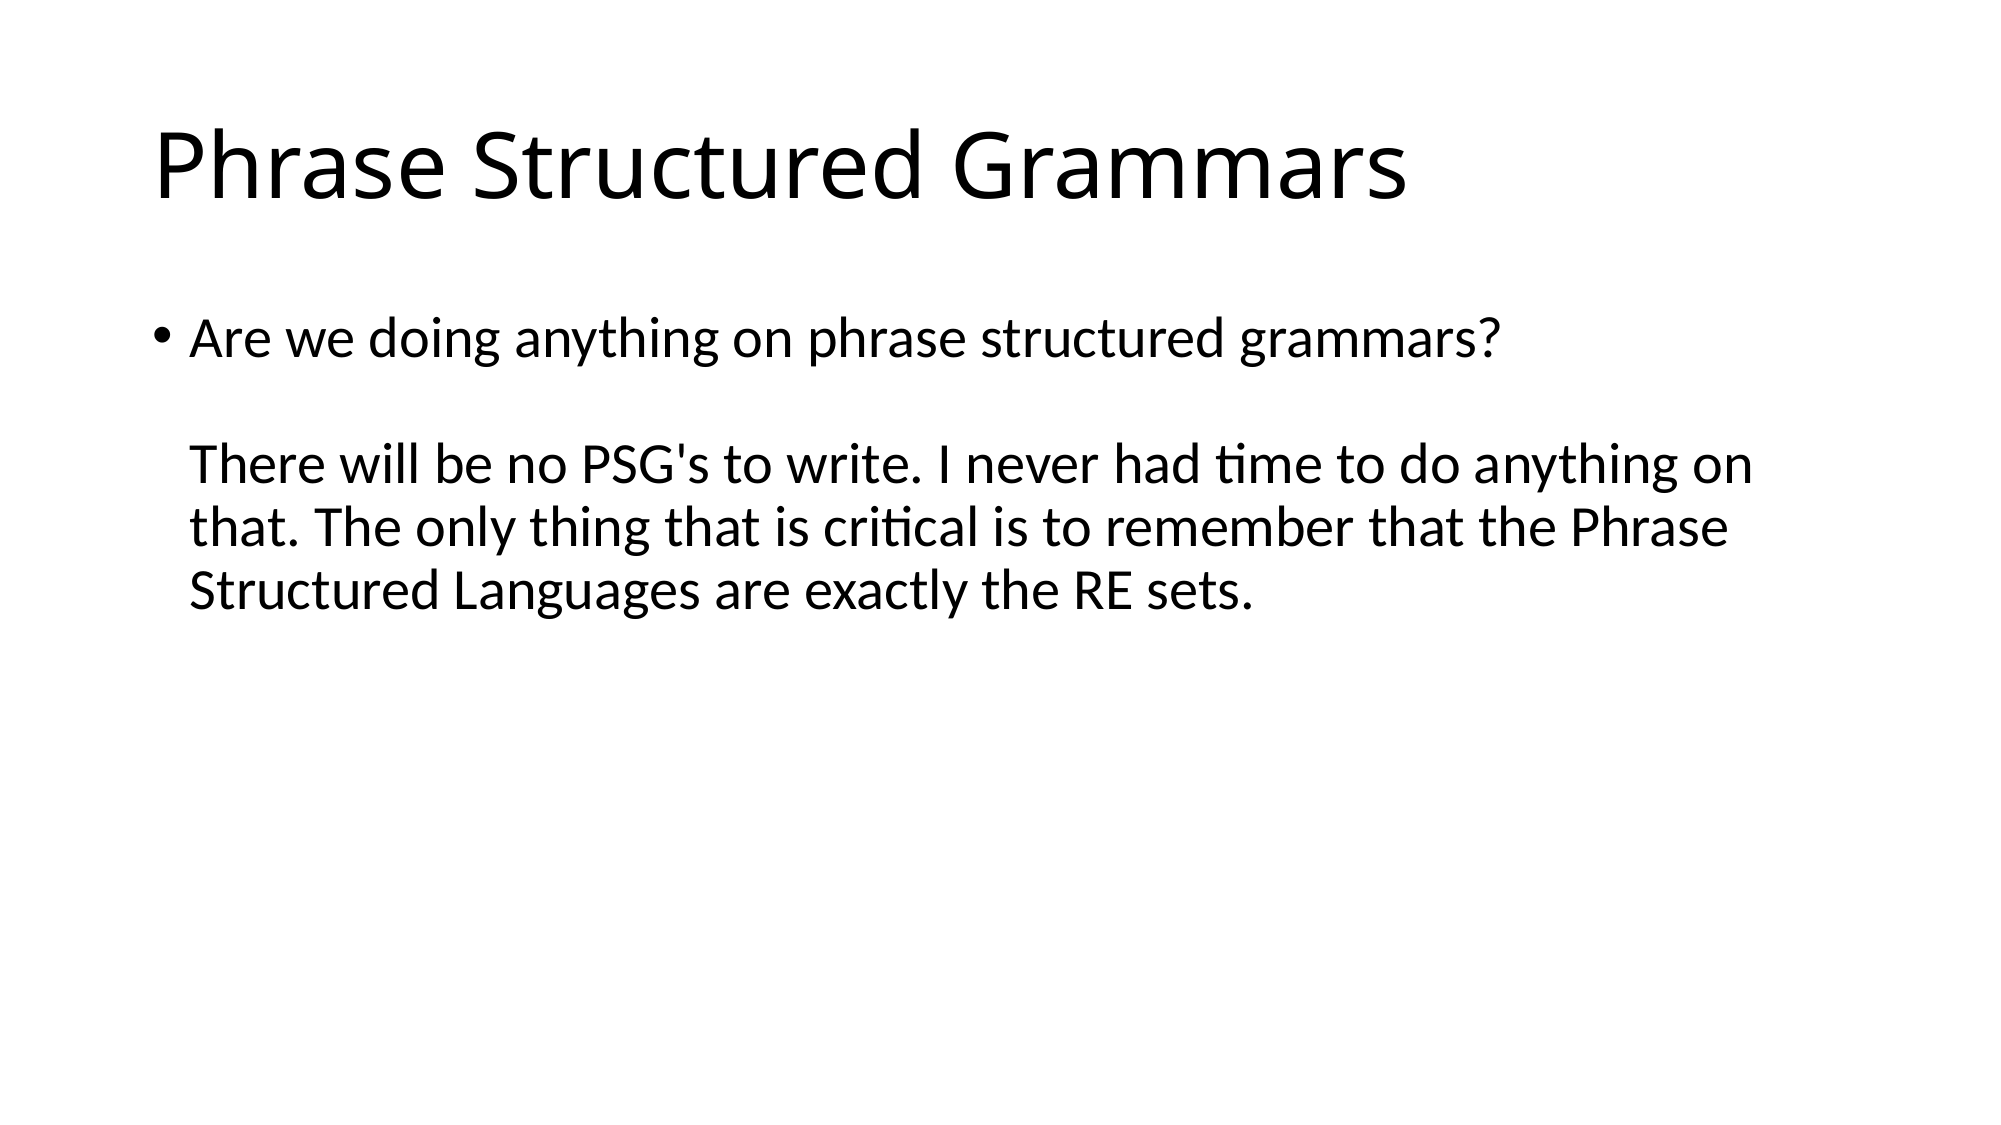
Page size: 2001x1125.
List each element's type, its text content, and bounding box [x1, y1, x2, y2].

list Are we doing anything on phrase structured grammars? There will be no PSG's to write. I never had time to do anything on that. The only thing that is critical is to remember that the Phrase Structured Languages are exactly the RE sets. [137, 299, 1863, 1014]
title Phrase Structured Grammars [137, 59, 1863, 278]
